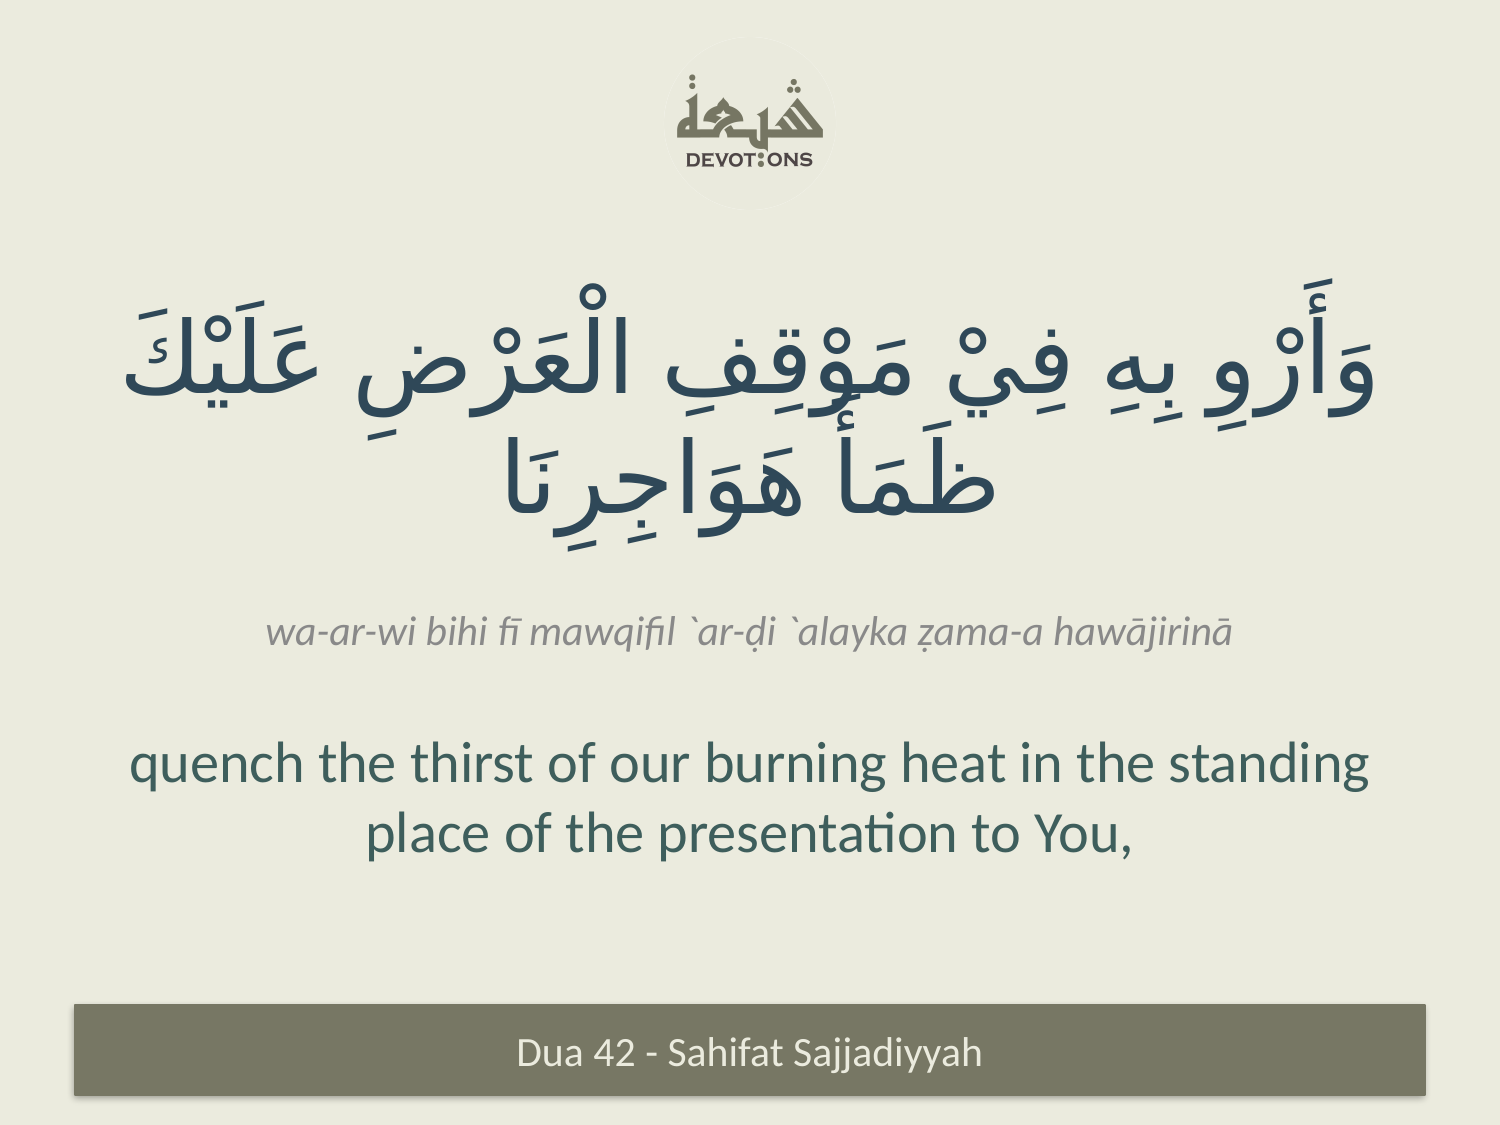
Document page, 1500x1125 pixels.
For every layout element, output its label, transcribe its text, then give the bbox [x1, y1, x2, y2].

picture [656, 29, 844, 218]
text_box [74, 1004, 1426, 1096]
text_box Dua 42 - Sahifat Sajjadiyyah [501, 1017, 999, 1083]
text_box وَأَرْوِ بِهِ فِيْ مَوْقِفِ الْعَرْضِ عَلَيْكَ ظَمَأَ هَوَاجِرِنَا wa-ar-wi bihi fī mawqifil `ar-ḍi `alayka ẓama-a hawājirinā quench the thirst of our burning heat in the standing place of the presentation to You, [74, 286, 1425, 871]
